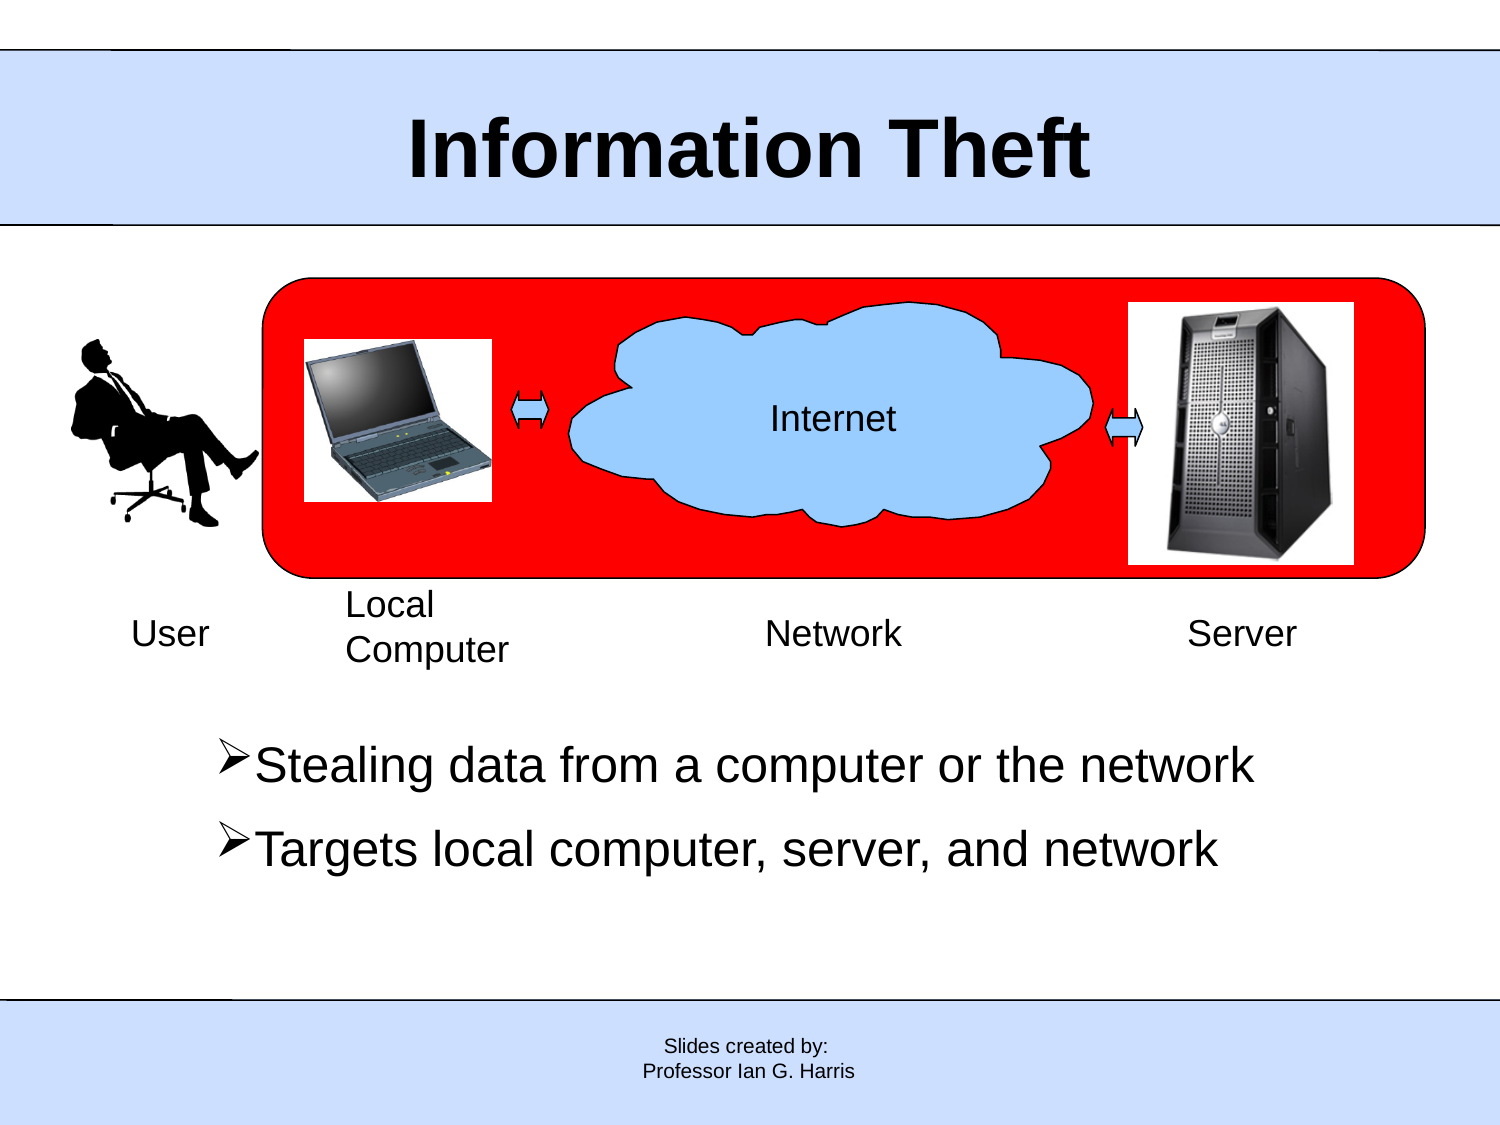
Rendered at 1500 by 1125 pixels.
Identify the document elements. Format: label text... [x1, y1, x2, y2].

text_box [511, 390, 549, 429]
picture [1128, 301, 1355, 565]
text_box Local Computer [330, 572, 525, 678]
text_box Server [1172, 602, 1313, 662]
text_box [568, 302, 1094, 528]
title Information Theft [49, 49, 1451, 238]
text_box Internet [754, 386, 912, 447]
picture [303, 339, 492, 502]
text_box Slides created by: Professor Ian G. Harris [512, 1025, 986, 1098]
text_box User [116, 602, 225, 662]
text_box [262, 278, 1426, 579]
picture [70, 339, 259, 528]
text_box Stealing data from a computer or the network Targets local computer, server, and network [199, 725, 1388, 884]
text_box [1105, 408, 1123, 447]
text_box Network [750, 602, 918, 662]
